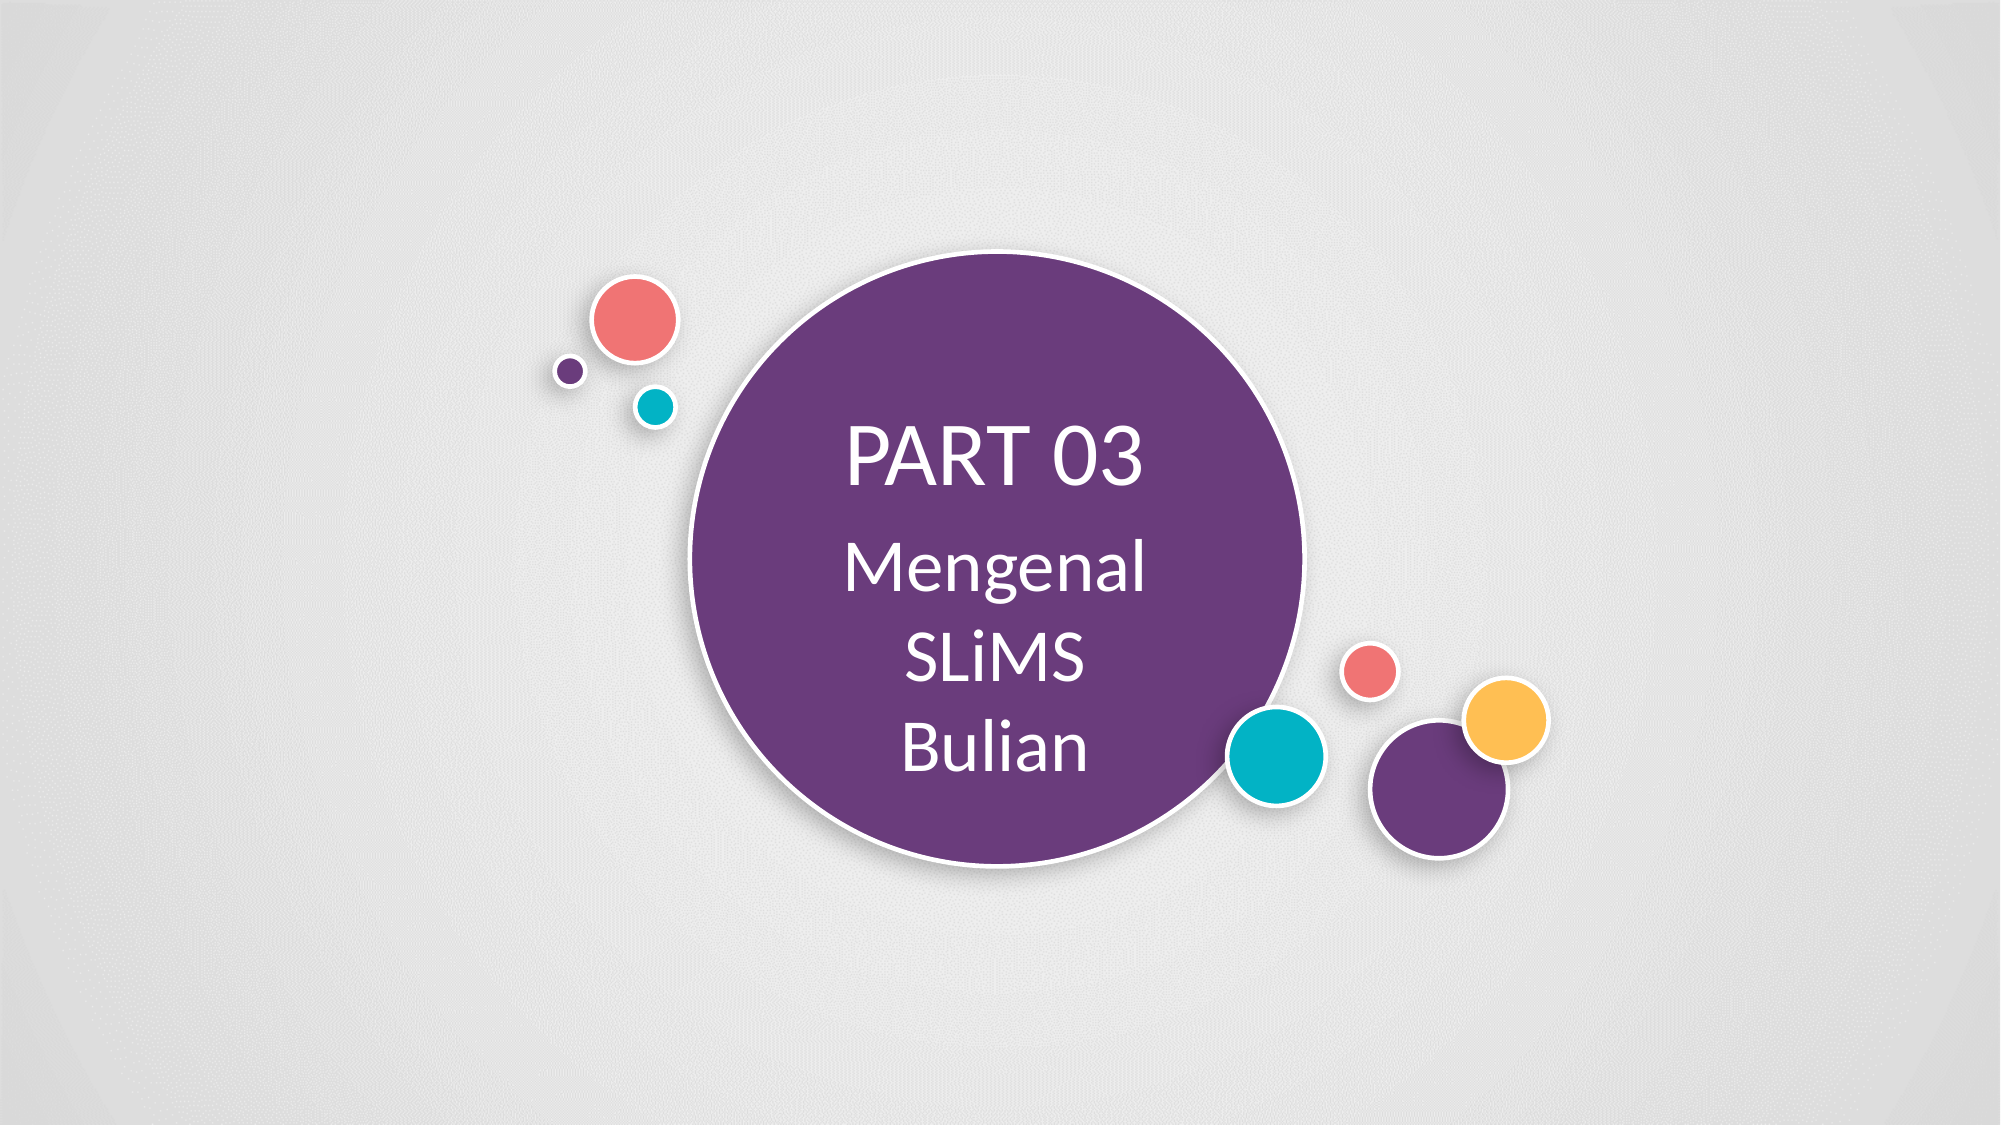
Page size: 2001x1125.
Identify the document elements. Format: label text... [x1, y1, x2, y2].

text_box [1340, 642, 1400, 702]
text_box [798, 795, 1196, 868]
text_box [553, 354, 587, 388]
text_box [590, 275, 680, 365]
picture [0, 0, 2001, 1125]
text_box [1226, 705, 1327, 807]
text_box [688, 250, 1306, 791]
text_box [1369, 719, 1510, 860]
text_box PART 03 [789, 386, 1201, 509]
text_box [634, 385, 677, 429]
text_box Mengenal SLiMS Bulian [789, 509, 1201, 795]
text_box [1462, 676, 1550, 764]
